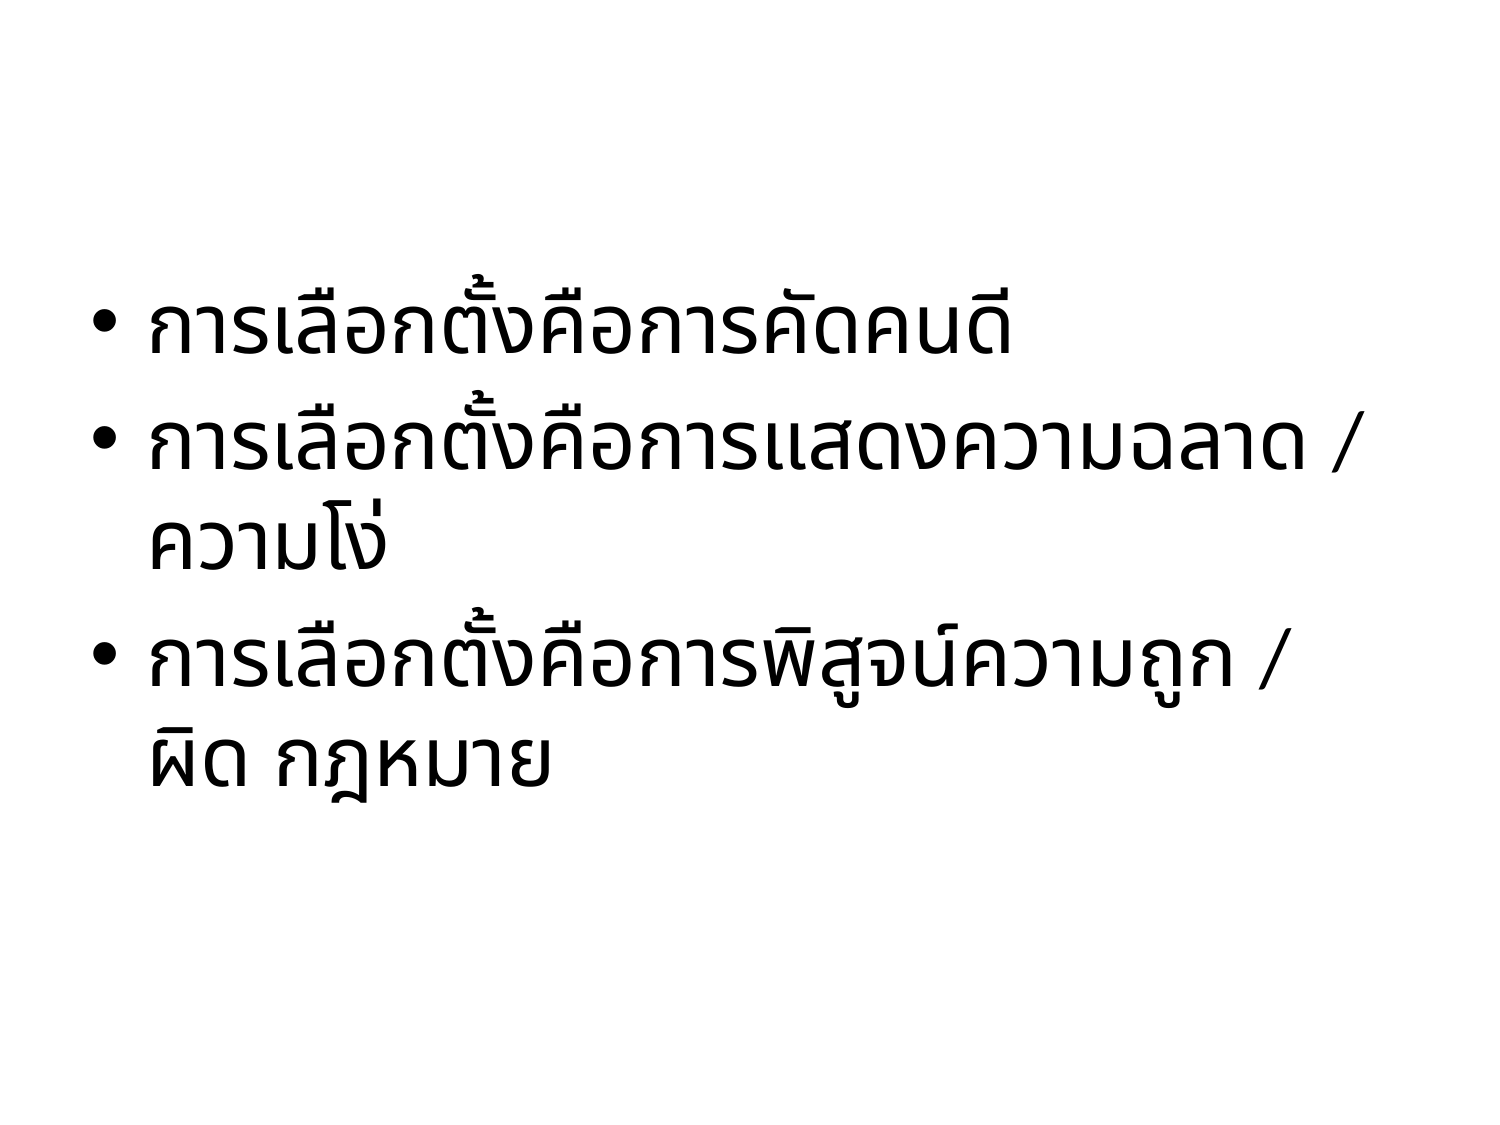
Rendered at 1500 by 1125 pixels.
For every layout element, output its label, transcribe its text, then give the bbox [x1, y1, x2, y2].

list การเลือกตั้งคือการคัดคนดี การเลือกตั้งคือการแสดงความฉลาด / ความโง่ การเลือกตั้งคือการพิสูจน์ความถูก / ผิด กฎหมาย [75, 262, 1425, 1005]
